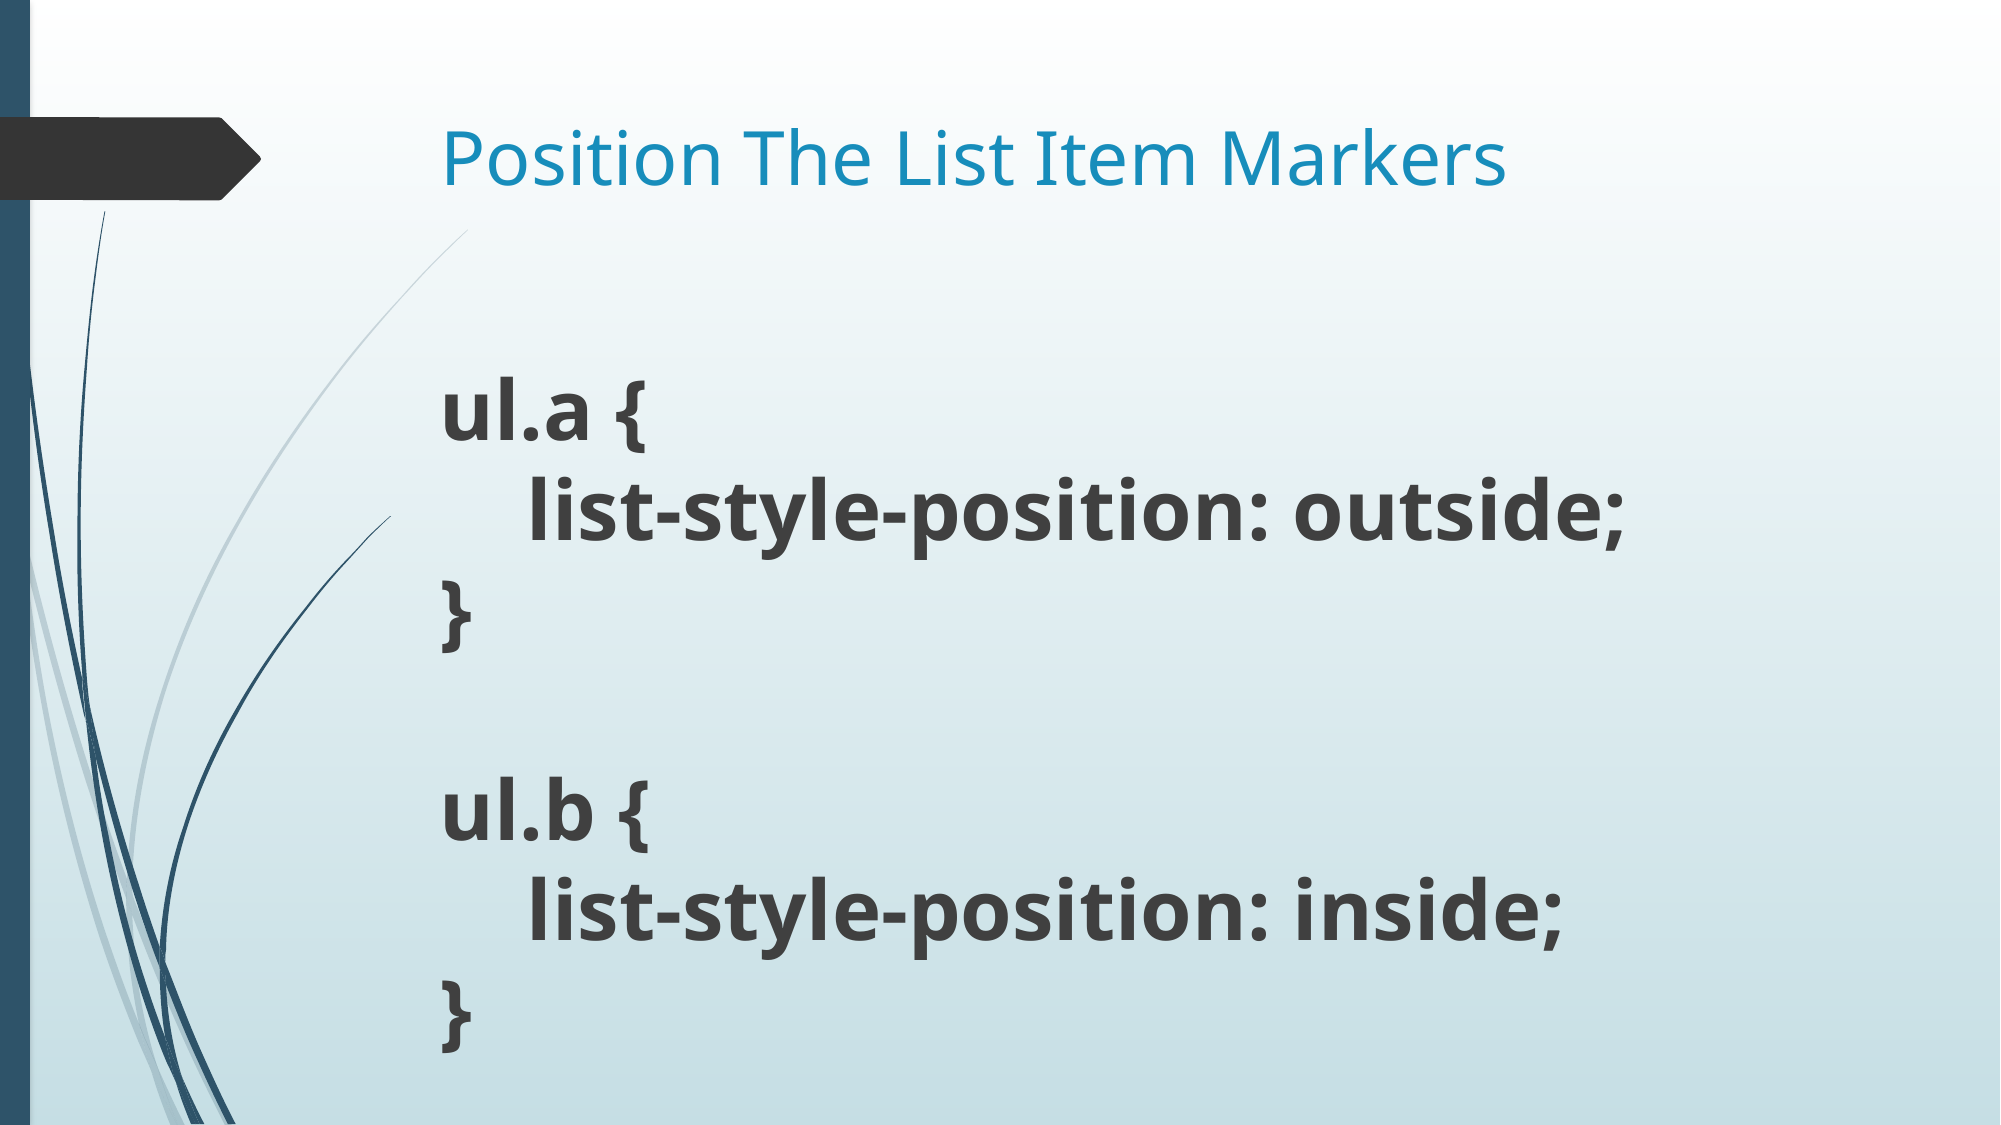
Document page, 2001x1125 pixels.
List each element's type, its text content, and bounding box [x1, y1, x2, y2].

list ul.a { list-style-position: outside; } ul.b { list-style-position: inside; } [424, 350, 1888, 970]
title Position The List Item Markers [425, 102, 1888, 313]
